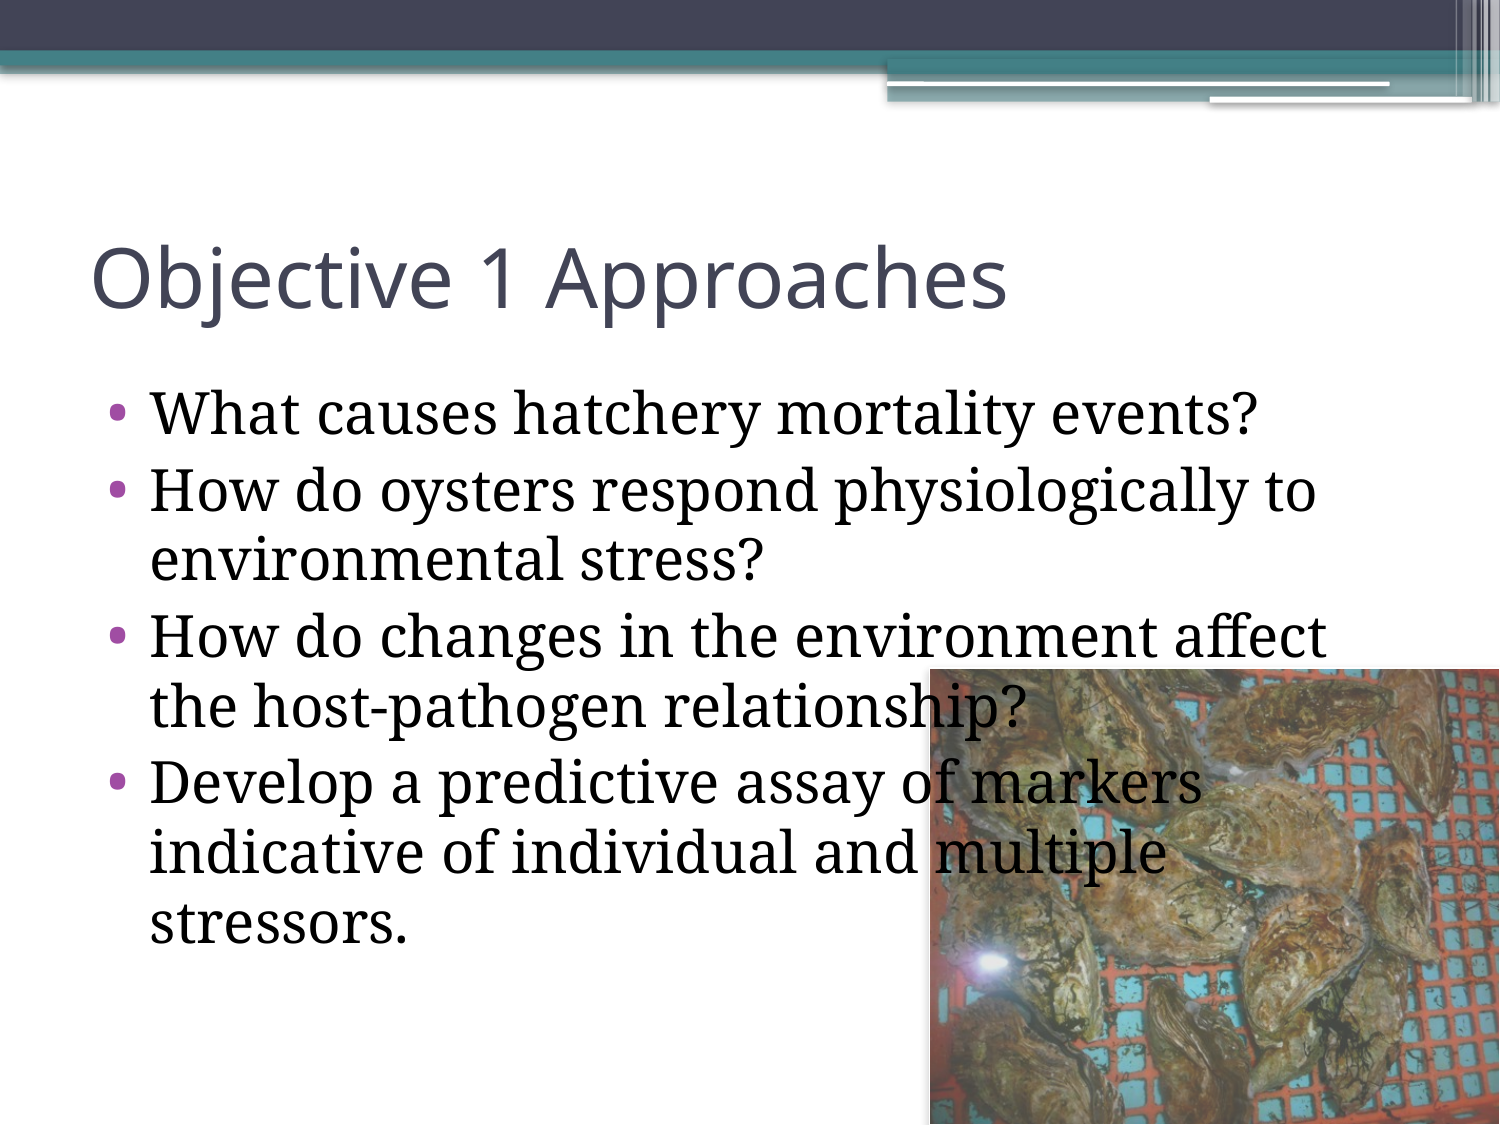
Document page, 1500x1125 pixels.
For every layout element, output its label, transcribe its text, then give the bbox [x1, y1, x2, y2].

picture [929, 667, 1500, 1125]
list What causes hatchery mortality events? How do oysters respond physiologically to environmental stress? How do changes in the environment affect the host-pathogen relationship? Develop a predictive assay of markers indicative of individual and multiple stressors. [75, 368, 1425, 1079]
title Objective 1 Approaches [75, 187, 1425, 363]
